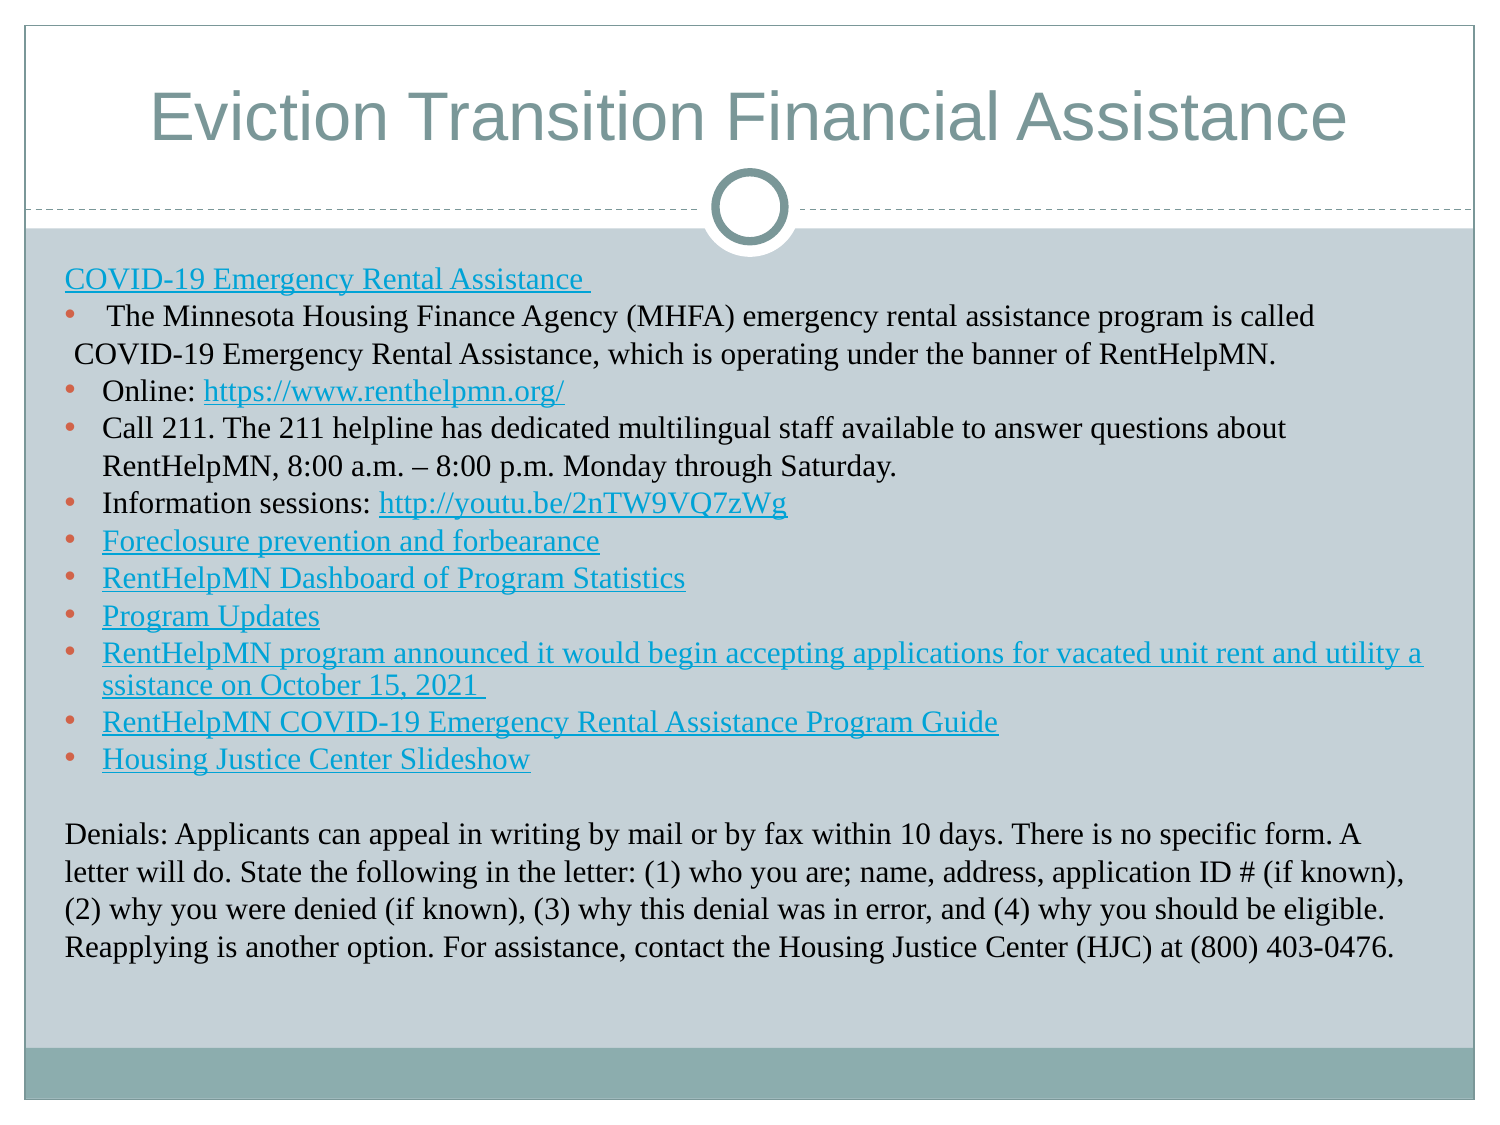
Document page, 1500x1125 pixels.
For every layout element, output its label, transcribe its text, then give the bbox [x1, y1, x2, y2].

list COVID-19 Emergency Rental Assistance The Minnesota Housing Finance Agency (MHFA) emergency rental assistance program is called COVID-19 Emergency Rental Assistance, which is operating under the banner of RentHelpMN. Online: https://www.renthelpmn.org/ Call 211. The 211 helpline has dedicated multilingual staff available to answer questions about RentHelpMN, 8:00 a.m. – 8:00 p.m. Monday through Saturday. Information sessions: http://youtu.be/2nTW9VQ7zWg Foreclosure prevention and forbearance RentHelpMN Dashboard of Program Statistics Program Updates RentHelpMN program announced it would begin accepting applications for vacated unit rent and utility assistance on October 15, 2021 RentHelpMN COVID-19 Emergency Rental Assistance Program Guide Housing Justice Center Slideshow Denials: Applicants can appeal in writing by mail or by fax within 10 days. There is no specific form. A letter will do. State the following in the letter: (1) who you are; name, address, application ID # (if known), (2) why you were denied (if known), (3) why this denial was in error, and (4) why you should be eligible. Reapplying is another option. For assistance, contact the Housing Justice Center (HJC) at (800) 403-0476. [49, 250, 1445, 1001]
title Eviction Transition Financial Assistance [49, 37, 1450, 162]
